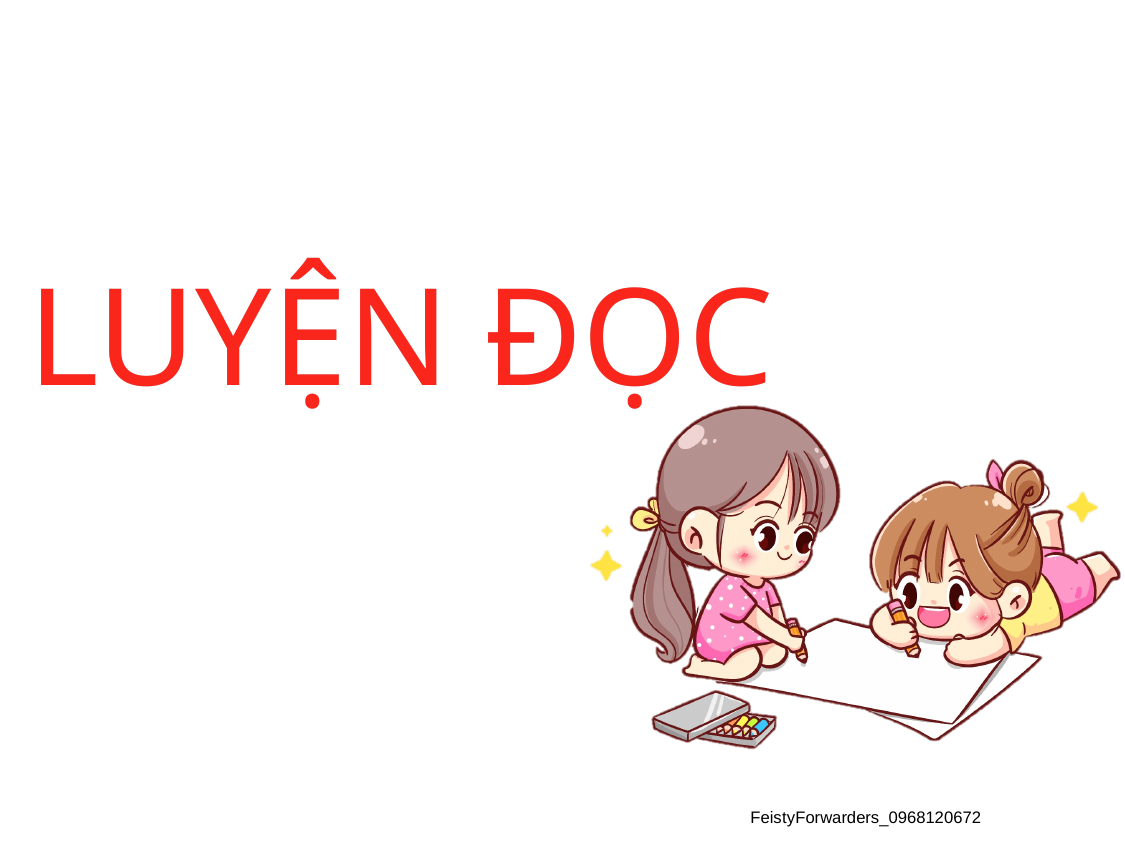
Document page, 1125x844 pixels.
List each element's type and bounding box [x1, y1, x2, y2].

text_box [63, 242, 739, 422]
picture [486, 358, 1125, 796]
